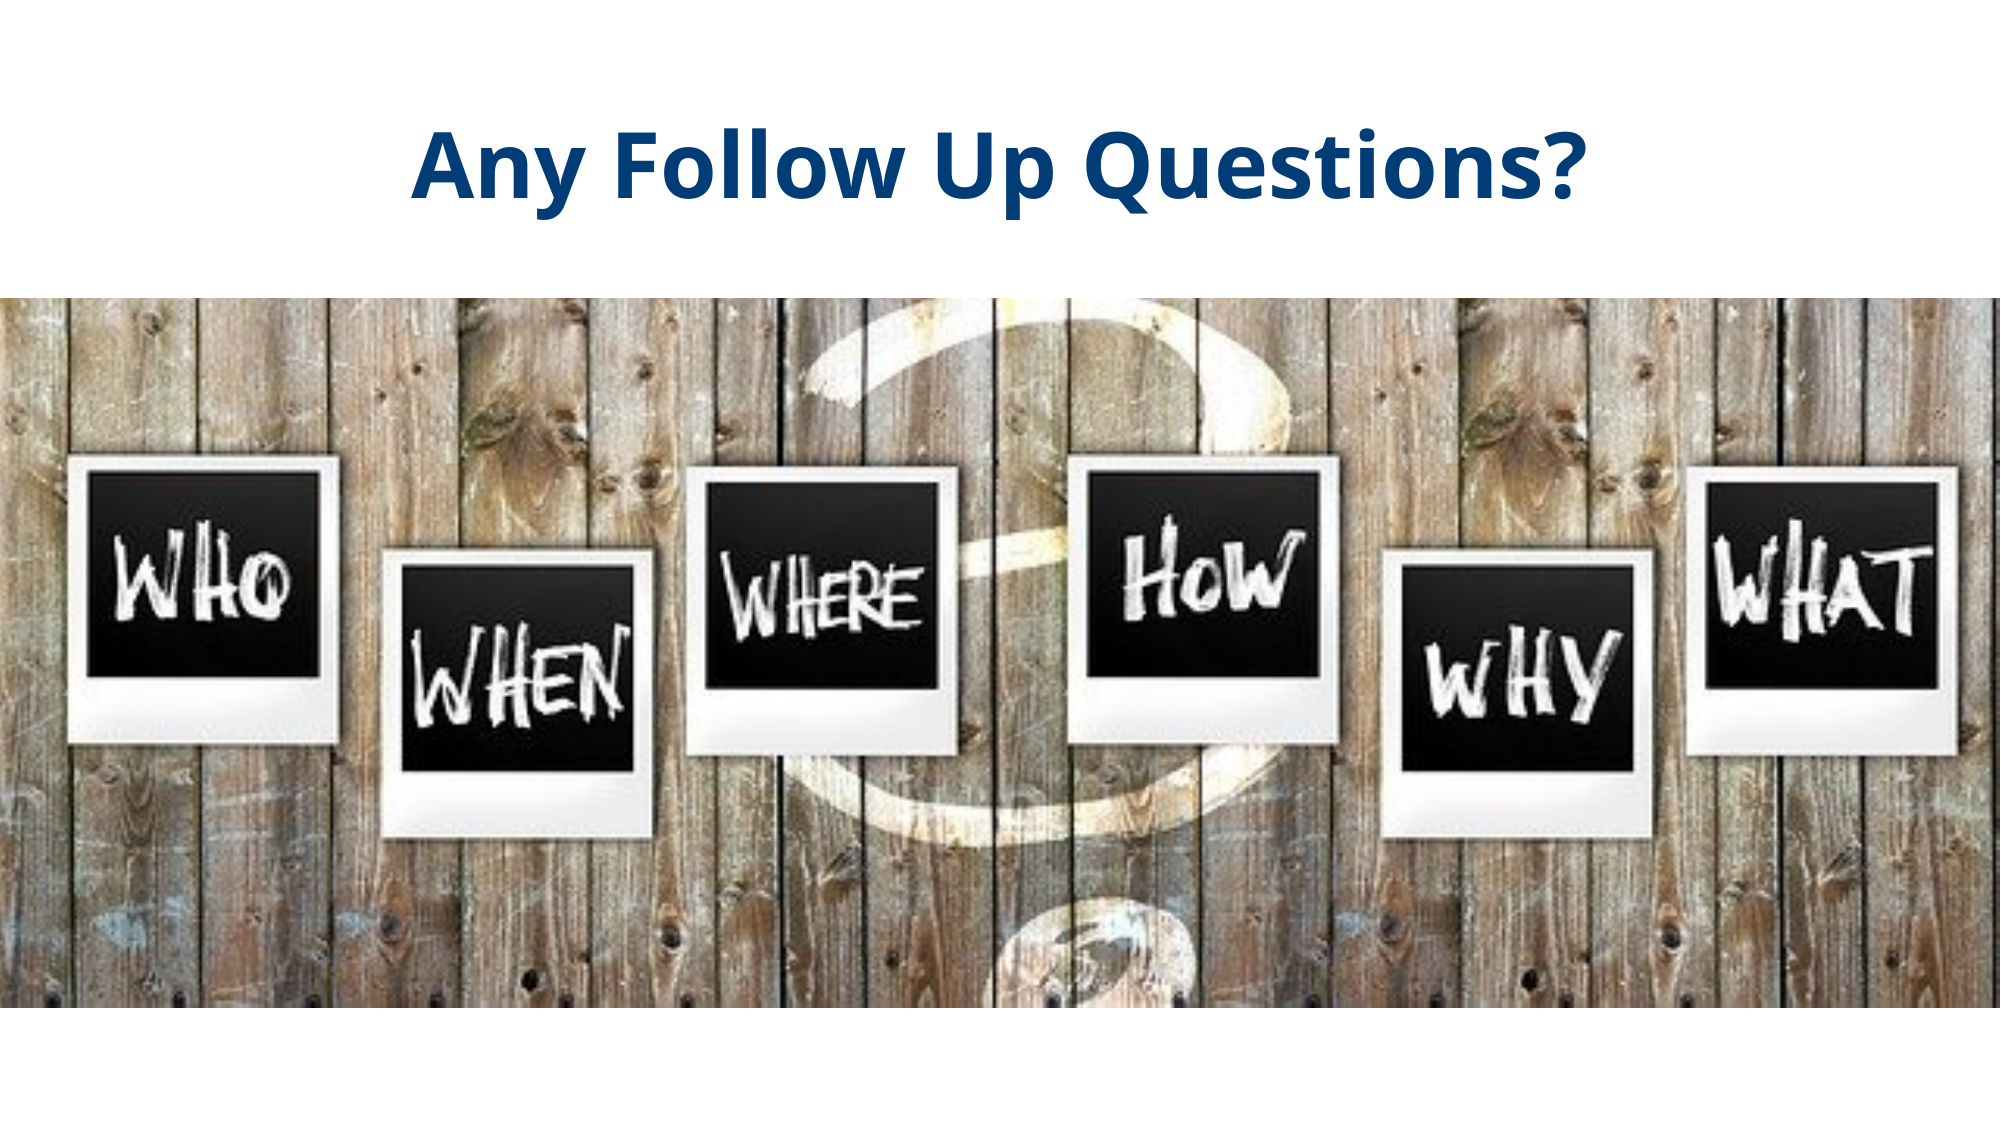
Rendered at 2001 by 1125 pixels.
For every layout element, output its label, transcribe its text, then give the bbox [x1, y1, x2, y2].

title Any Follow Up Questions? [137, 59, 1863, 278]
picture [0, 298, 2000, 1008]
